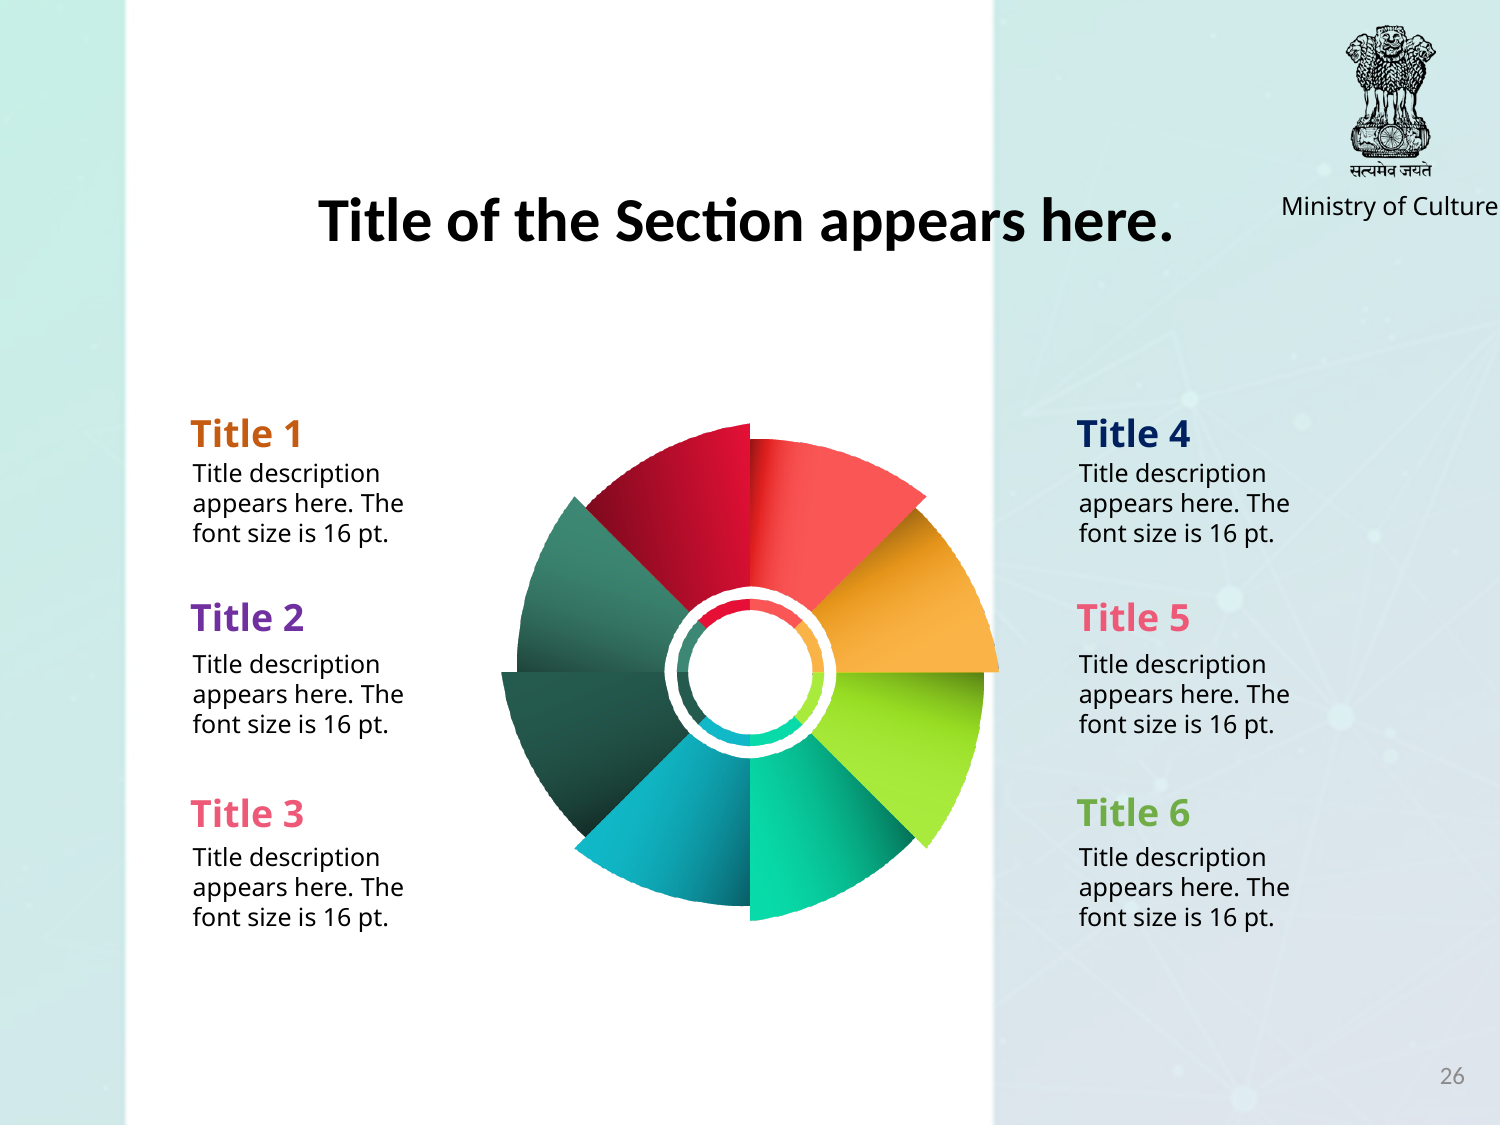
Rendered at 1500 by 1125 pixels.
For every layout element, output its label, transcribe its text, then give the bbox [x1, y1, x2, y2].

text_box Title 2 [175, 591, 320, 647]
picture [501, 423, 999, 921]
text_box Title 3 [175, 787, 320, 843]
slide_number 26 [1142, 1044, 1481, 1105]
text_box Title 1 [175, 407, 320, 463]
text_box Title description appears here. The font size is 16 pt. [177, 449, 458, 555]
text_box Title description appears here. The font size is 16 pt. [1063, 641, 1344, 746]
text_box Title description appears here. The font size is 16 pt. [177, 834, 458, 939]
text_box Title 6 [1061, 786, 1206, 843]
text_box Title 5 [1061, 591, 1206, 647]
text_box Title description appears here. The font size is 16 pt. [1063, 834, 1344, 939]
text_box Title 4 [1061, 407, 1206, 463]
text_box Title description appears here. The font size is 16 pt. [177, 641, 458, 746]
text_box Title of the Section appears here. [182, 180, 1298, 299]
text_box Title description appears here. The font size is 16 pt. [1063, 449, 1344, 555]
picture [1344, 23, 1436, 179]
